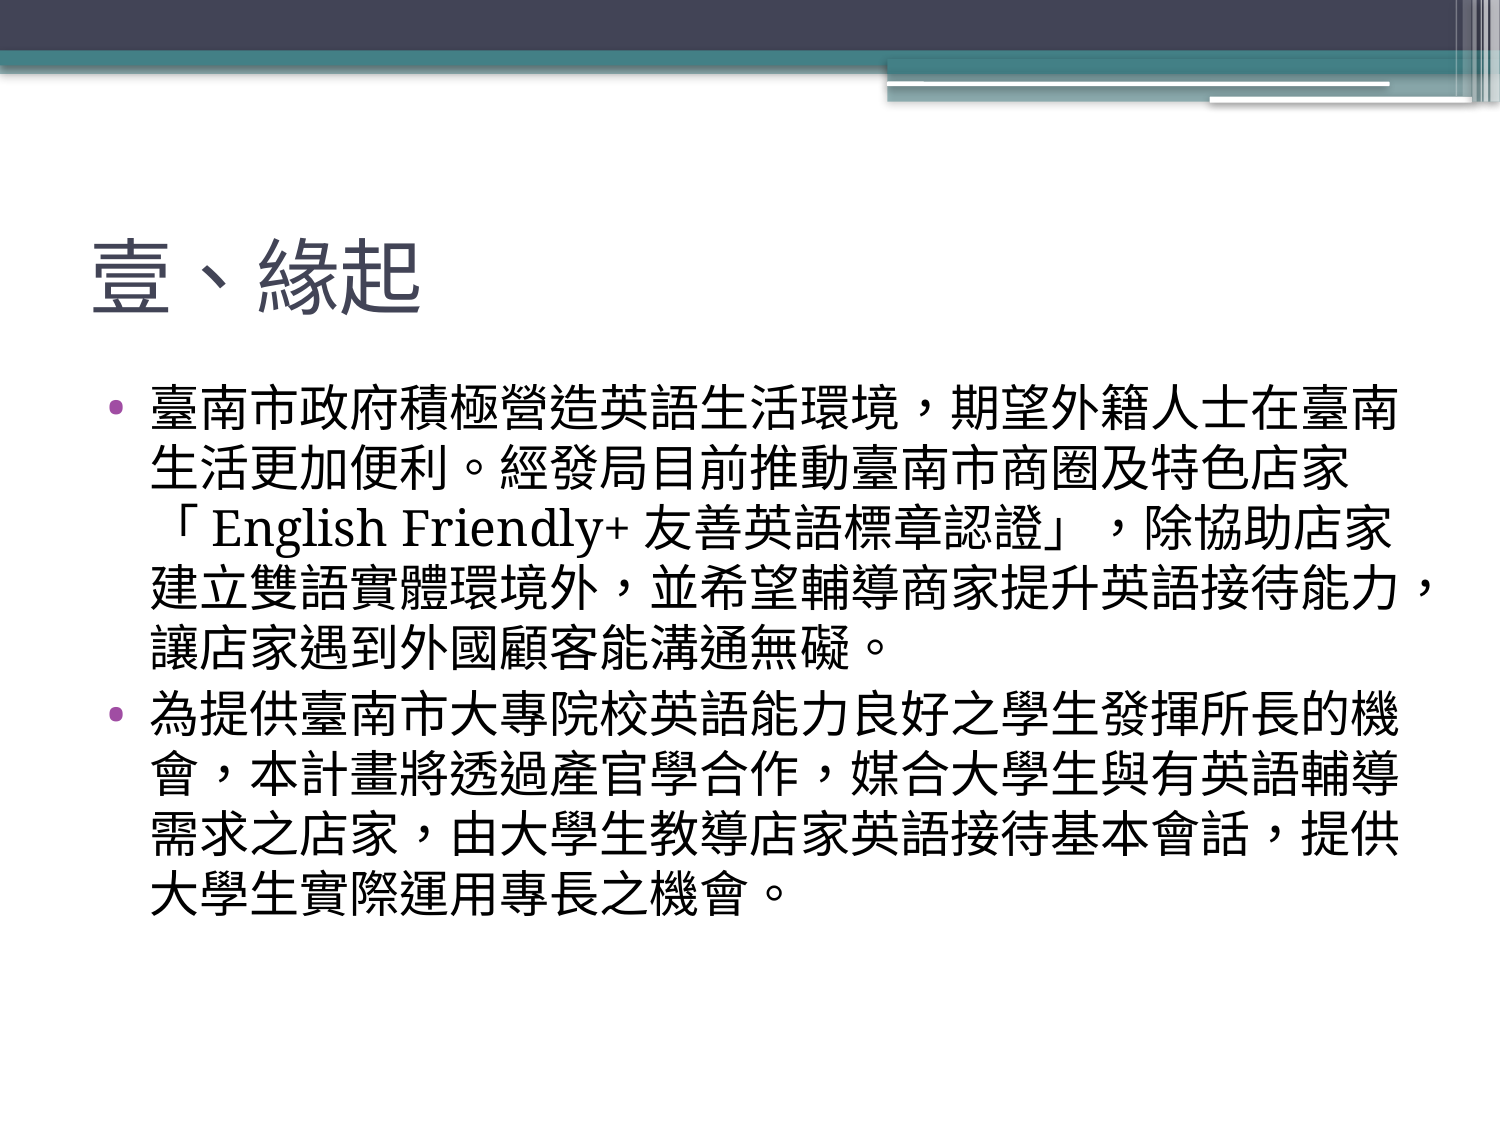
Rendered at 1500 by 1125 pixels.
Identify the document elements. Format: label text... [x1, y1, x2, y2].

list 臺南市政府積極營造英語生活環境，期望外籍人士在臺南生活更加便利。經發局目前推動臺南市商圈及特色店家「English Friendly+友善英語標章認證」，除協助店家建立雙語實體環境外，並希望輔導商家提升英語接待能力，讓店家遇到外國顧客能溝通無礙。 為提供臺南市大專院校英語能力良好之學生發揮所長的機會，本計畫將透過產官學合作，媒合大學生與有英語輔導需求之店家，由大學生教導店家英語接待基本會話，提供大學生實際運用專長之機會。 [75, 368, 1425, 1079]
title 壹、緣起 [75, 187, 1425, 363]
